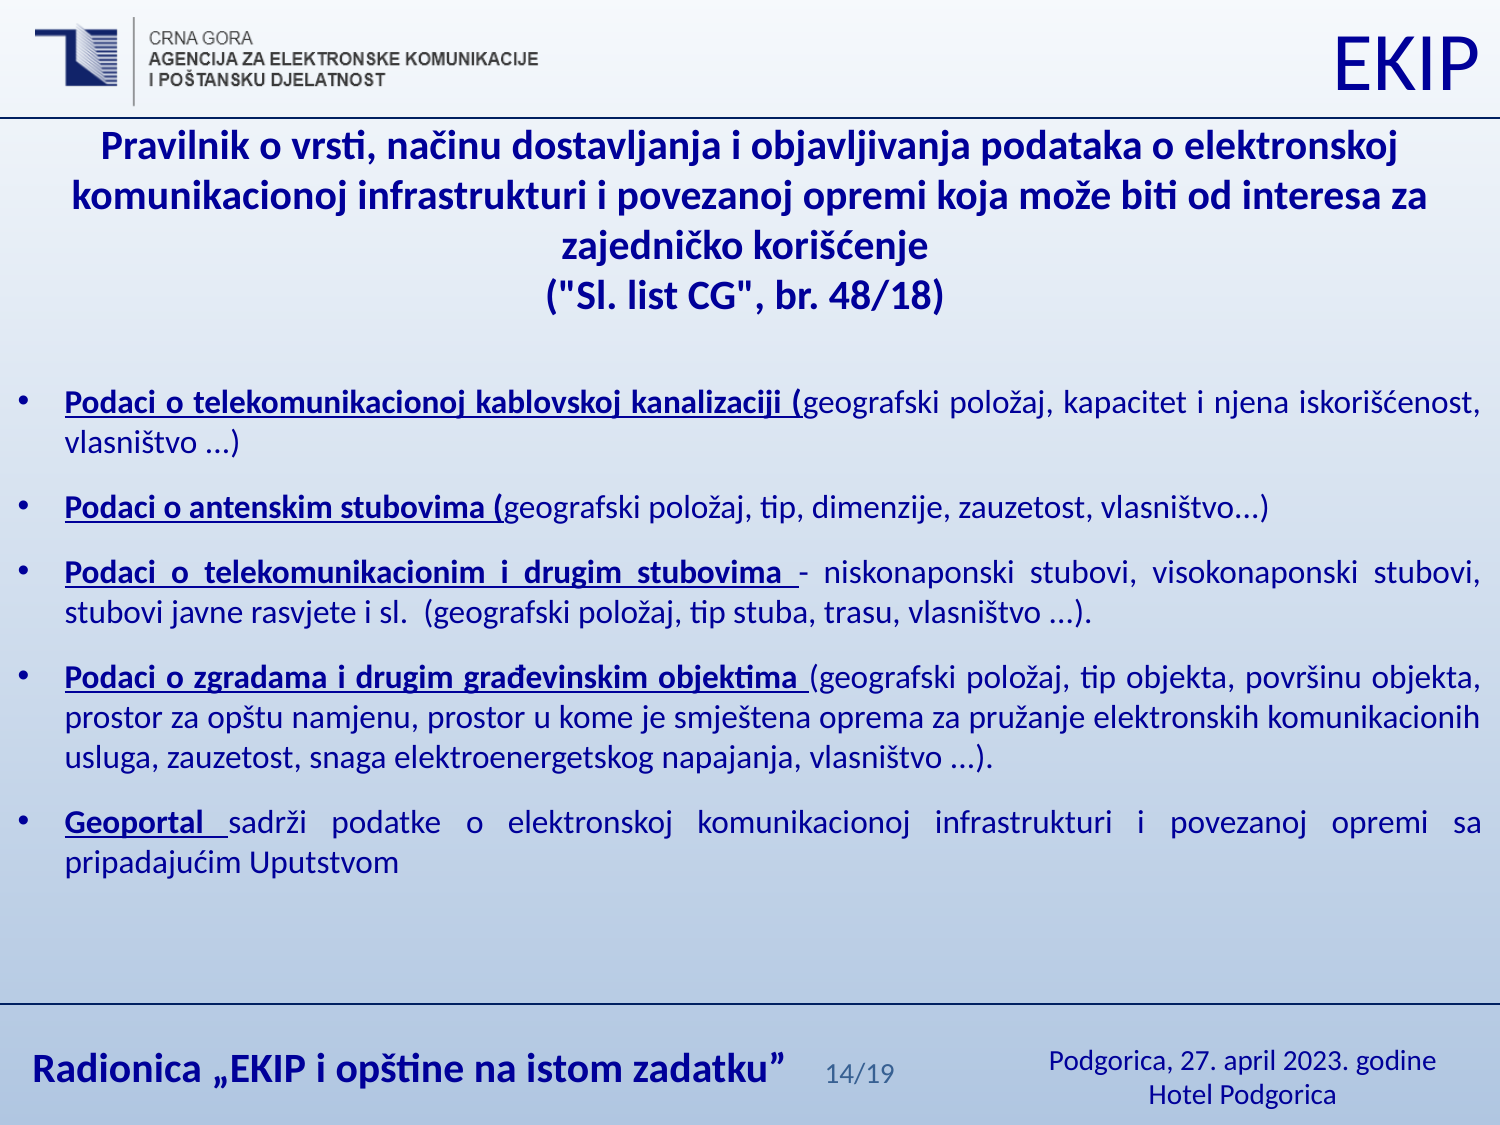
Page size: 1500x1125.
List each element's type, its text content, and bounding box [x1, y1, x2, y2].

text_box Pravilnik o vrsti, načinu dostavljanja i objavljivanja podataka o elektronskoj komunikacionoj infrastrukturi i povezanoj opremi koja može biti od interesa za zajedničko korišćenje ("Sl. list CG", br. 48/18) Podaci o telekomunikacionoj kablovskoj kanalizaciji (geografski položaj, kapacitet i njena iskorišćenost, vlasništvo ...) Podaci o antenskim stubovima (geografski položaj, tip, dimenzije, zauzetost, vlasništvo...) Podaci o telekomunikacionim i drugim stubovima - niskonaponski stubovi, visokonaponski stubovi, stubovi javne rasvjete i sl. (geografski položaj, tip stuba, trasu, vlasništvo ...). Podaci o zgradama i drugim građevinskim objektima (geografski položaj, tip objekta, površinu objekta, prostor za opštu namjenu, prostor u kome je smještena oprema za pružanje elektronskih komunikacionih usluga, zauzetost, snaga elektroenergetskog napajanja, vlasništvo ...). Geoportal sadrži podatke o elektronskoj komunikacionoj infrastrukturi i povezanoj opremi sa pripadajućim Uputstvom [2, 110, 1497, 888]
text_box 14/19 [809, 1046, 910, 1097]
picture [35, 17, 540, 107]
